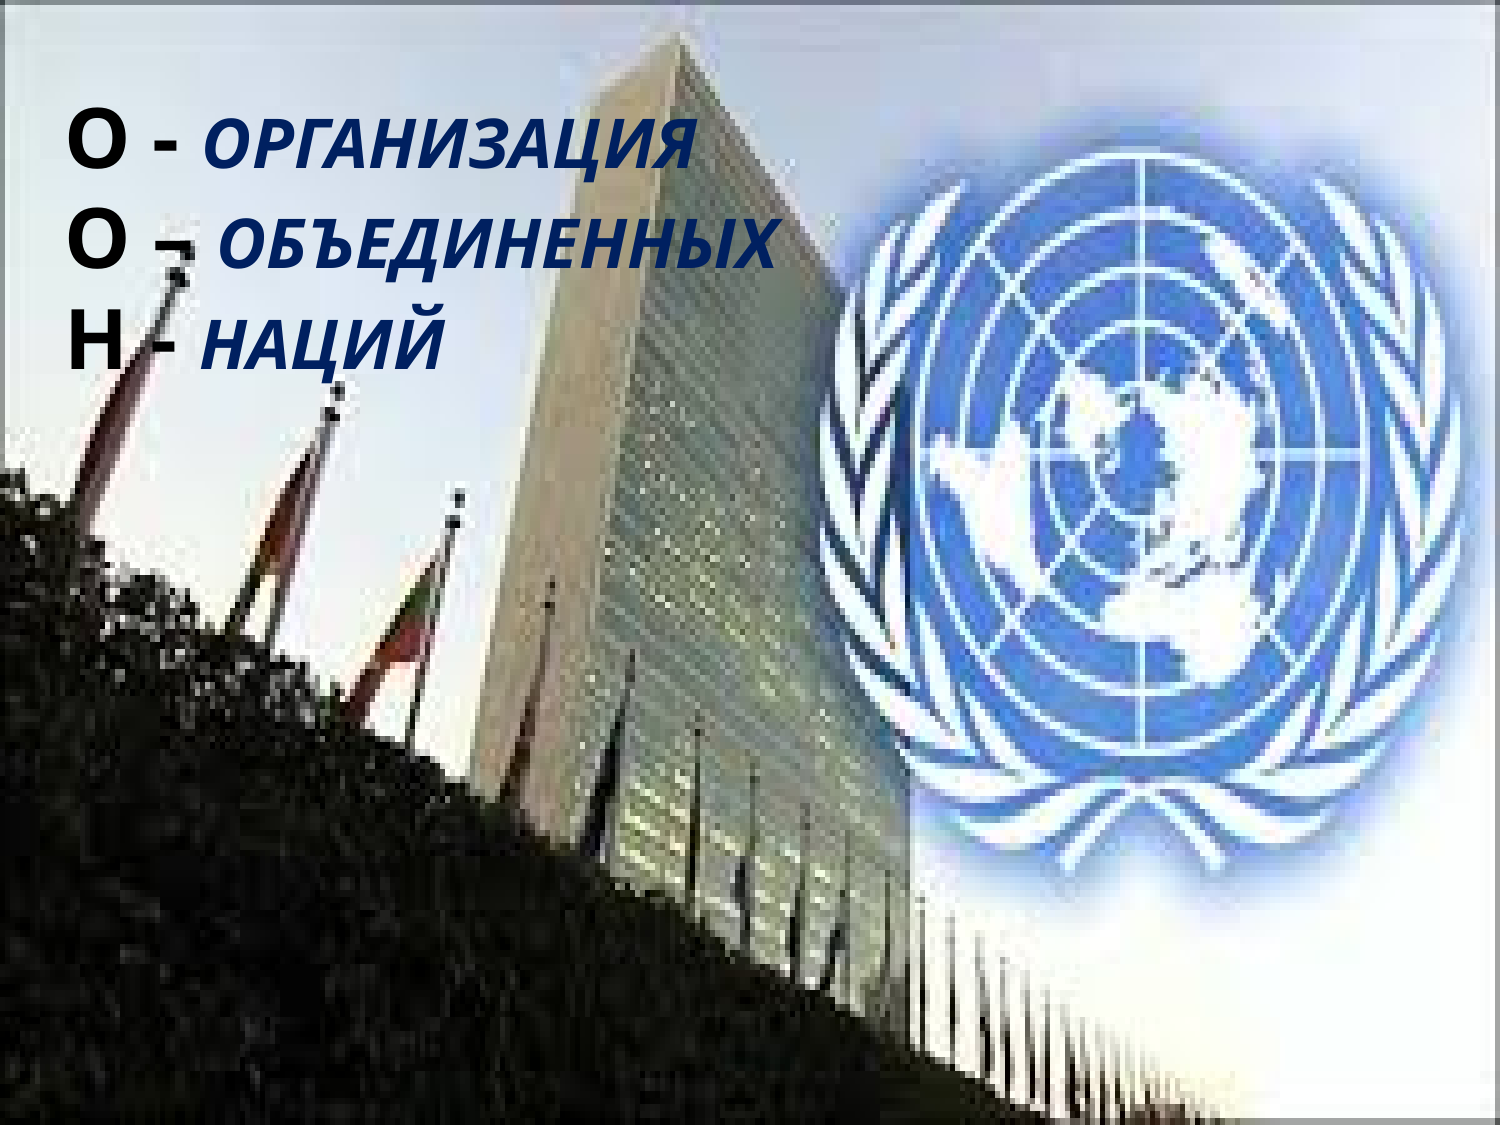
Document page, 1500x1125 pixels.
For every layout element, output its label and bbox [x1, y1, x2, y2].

list [0, 0, 1500, 1125]
